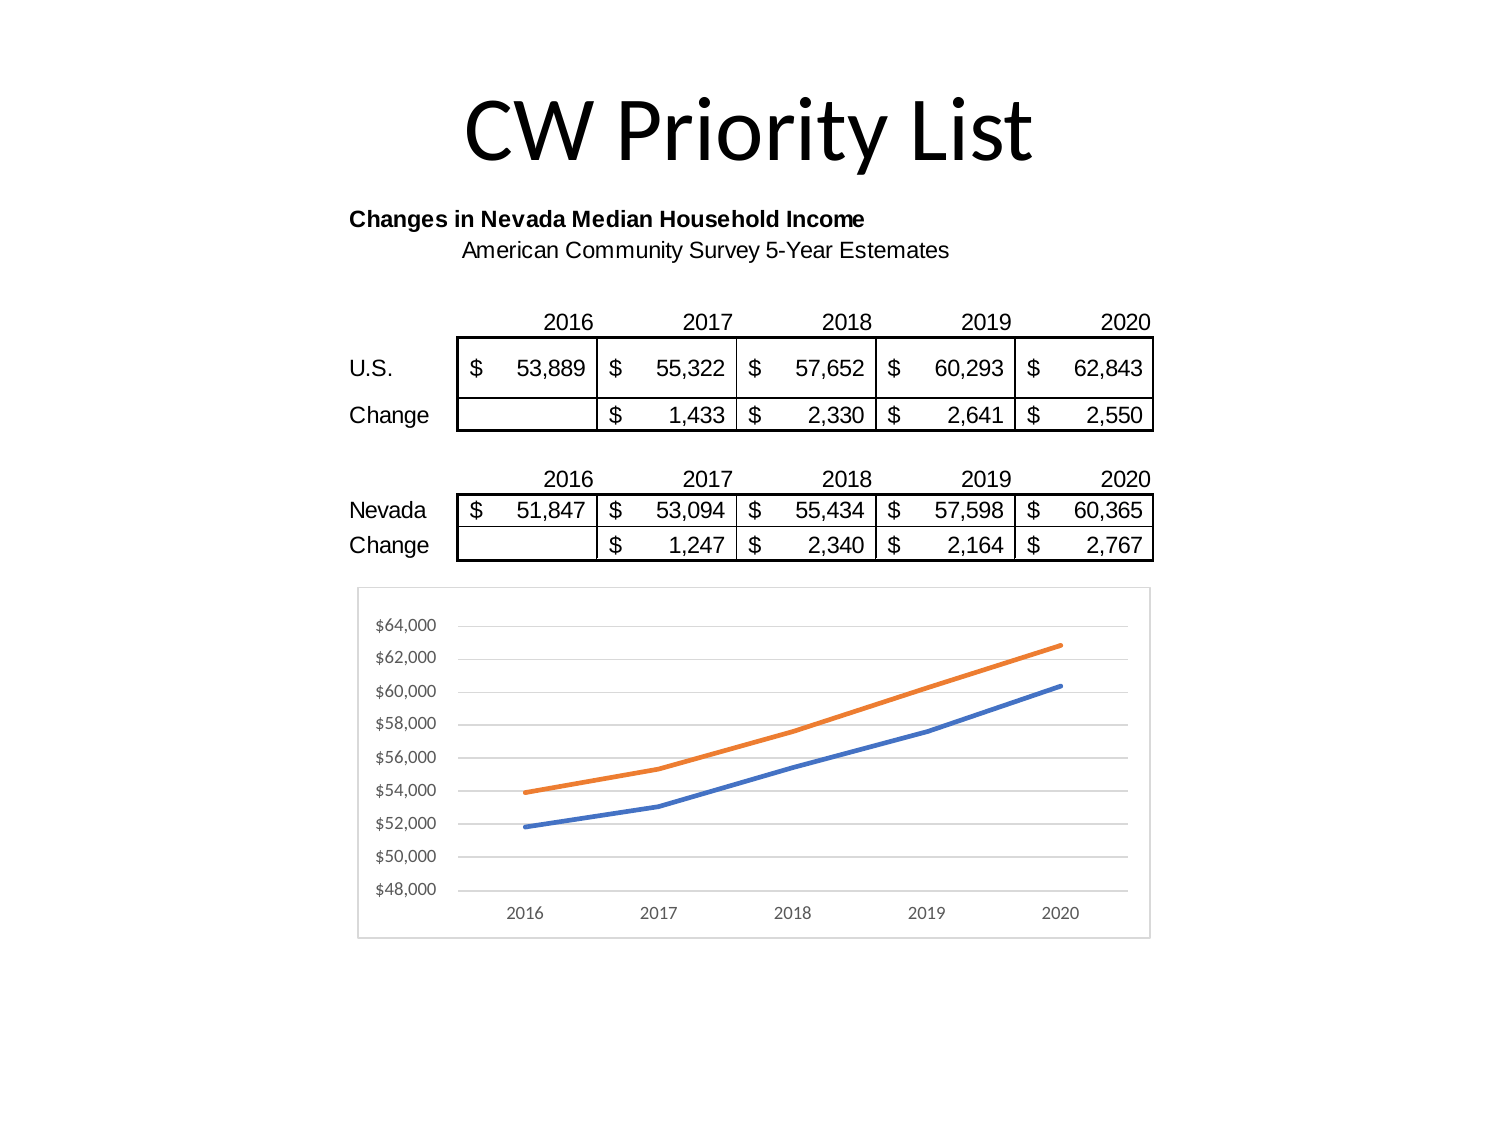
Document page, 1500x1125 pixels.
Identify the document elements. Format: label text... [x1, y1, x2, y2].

picture [344, 202, 1156, 966]
title CW Priority List [75, 45, 1425, 204]
